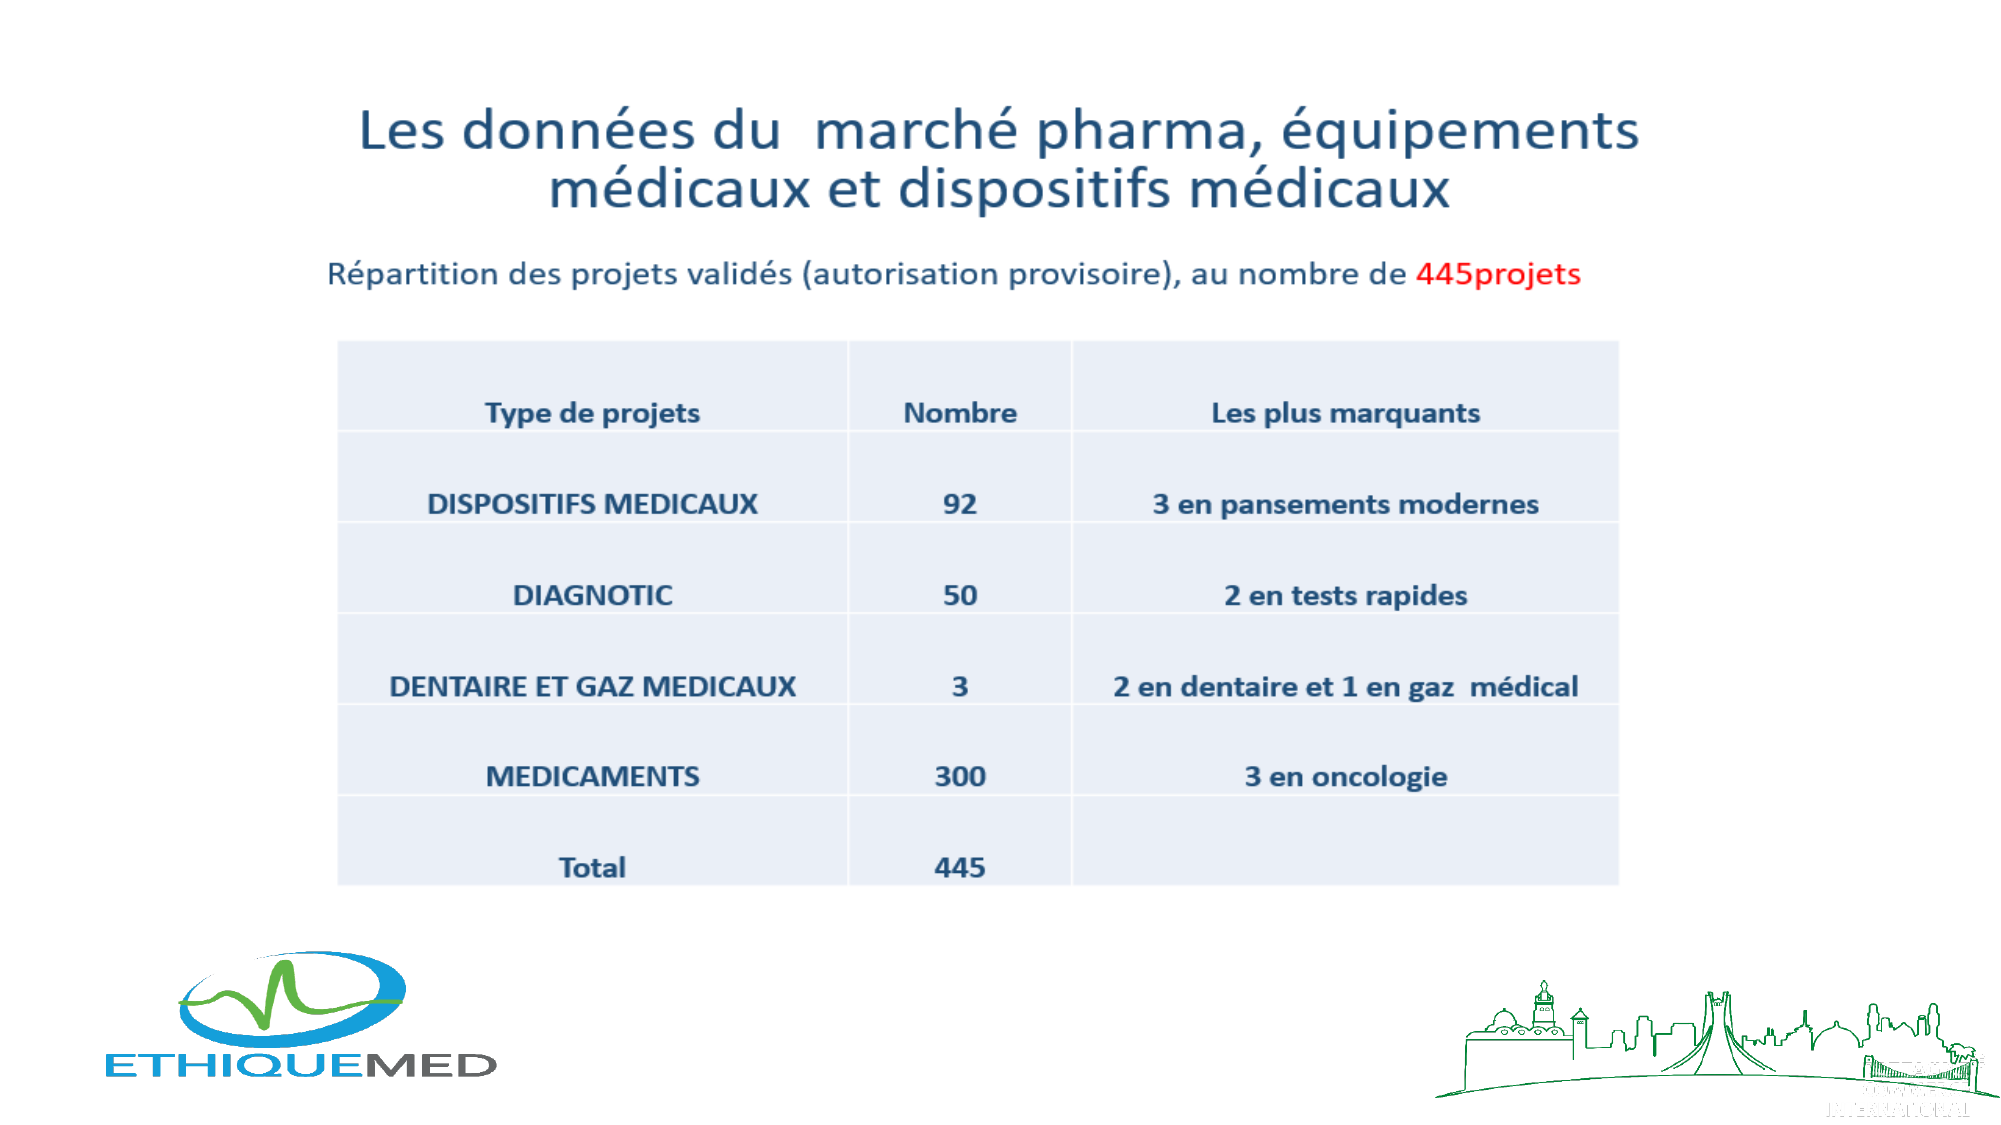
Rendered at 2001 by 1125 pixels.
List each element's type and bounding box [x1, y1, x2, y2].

picture [92, 92, 1828, 1085]
picture [1435, 980, 2000, 1125]
